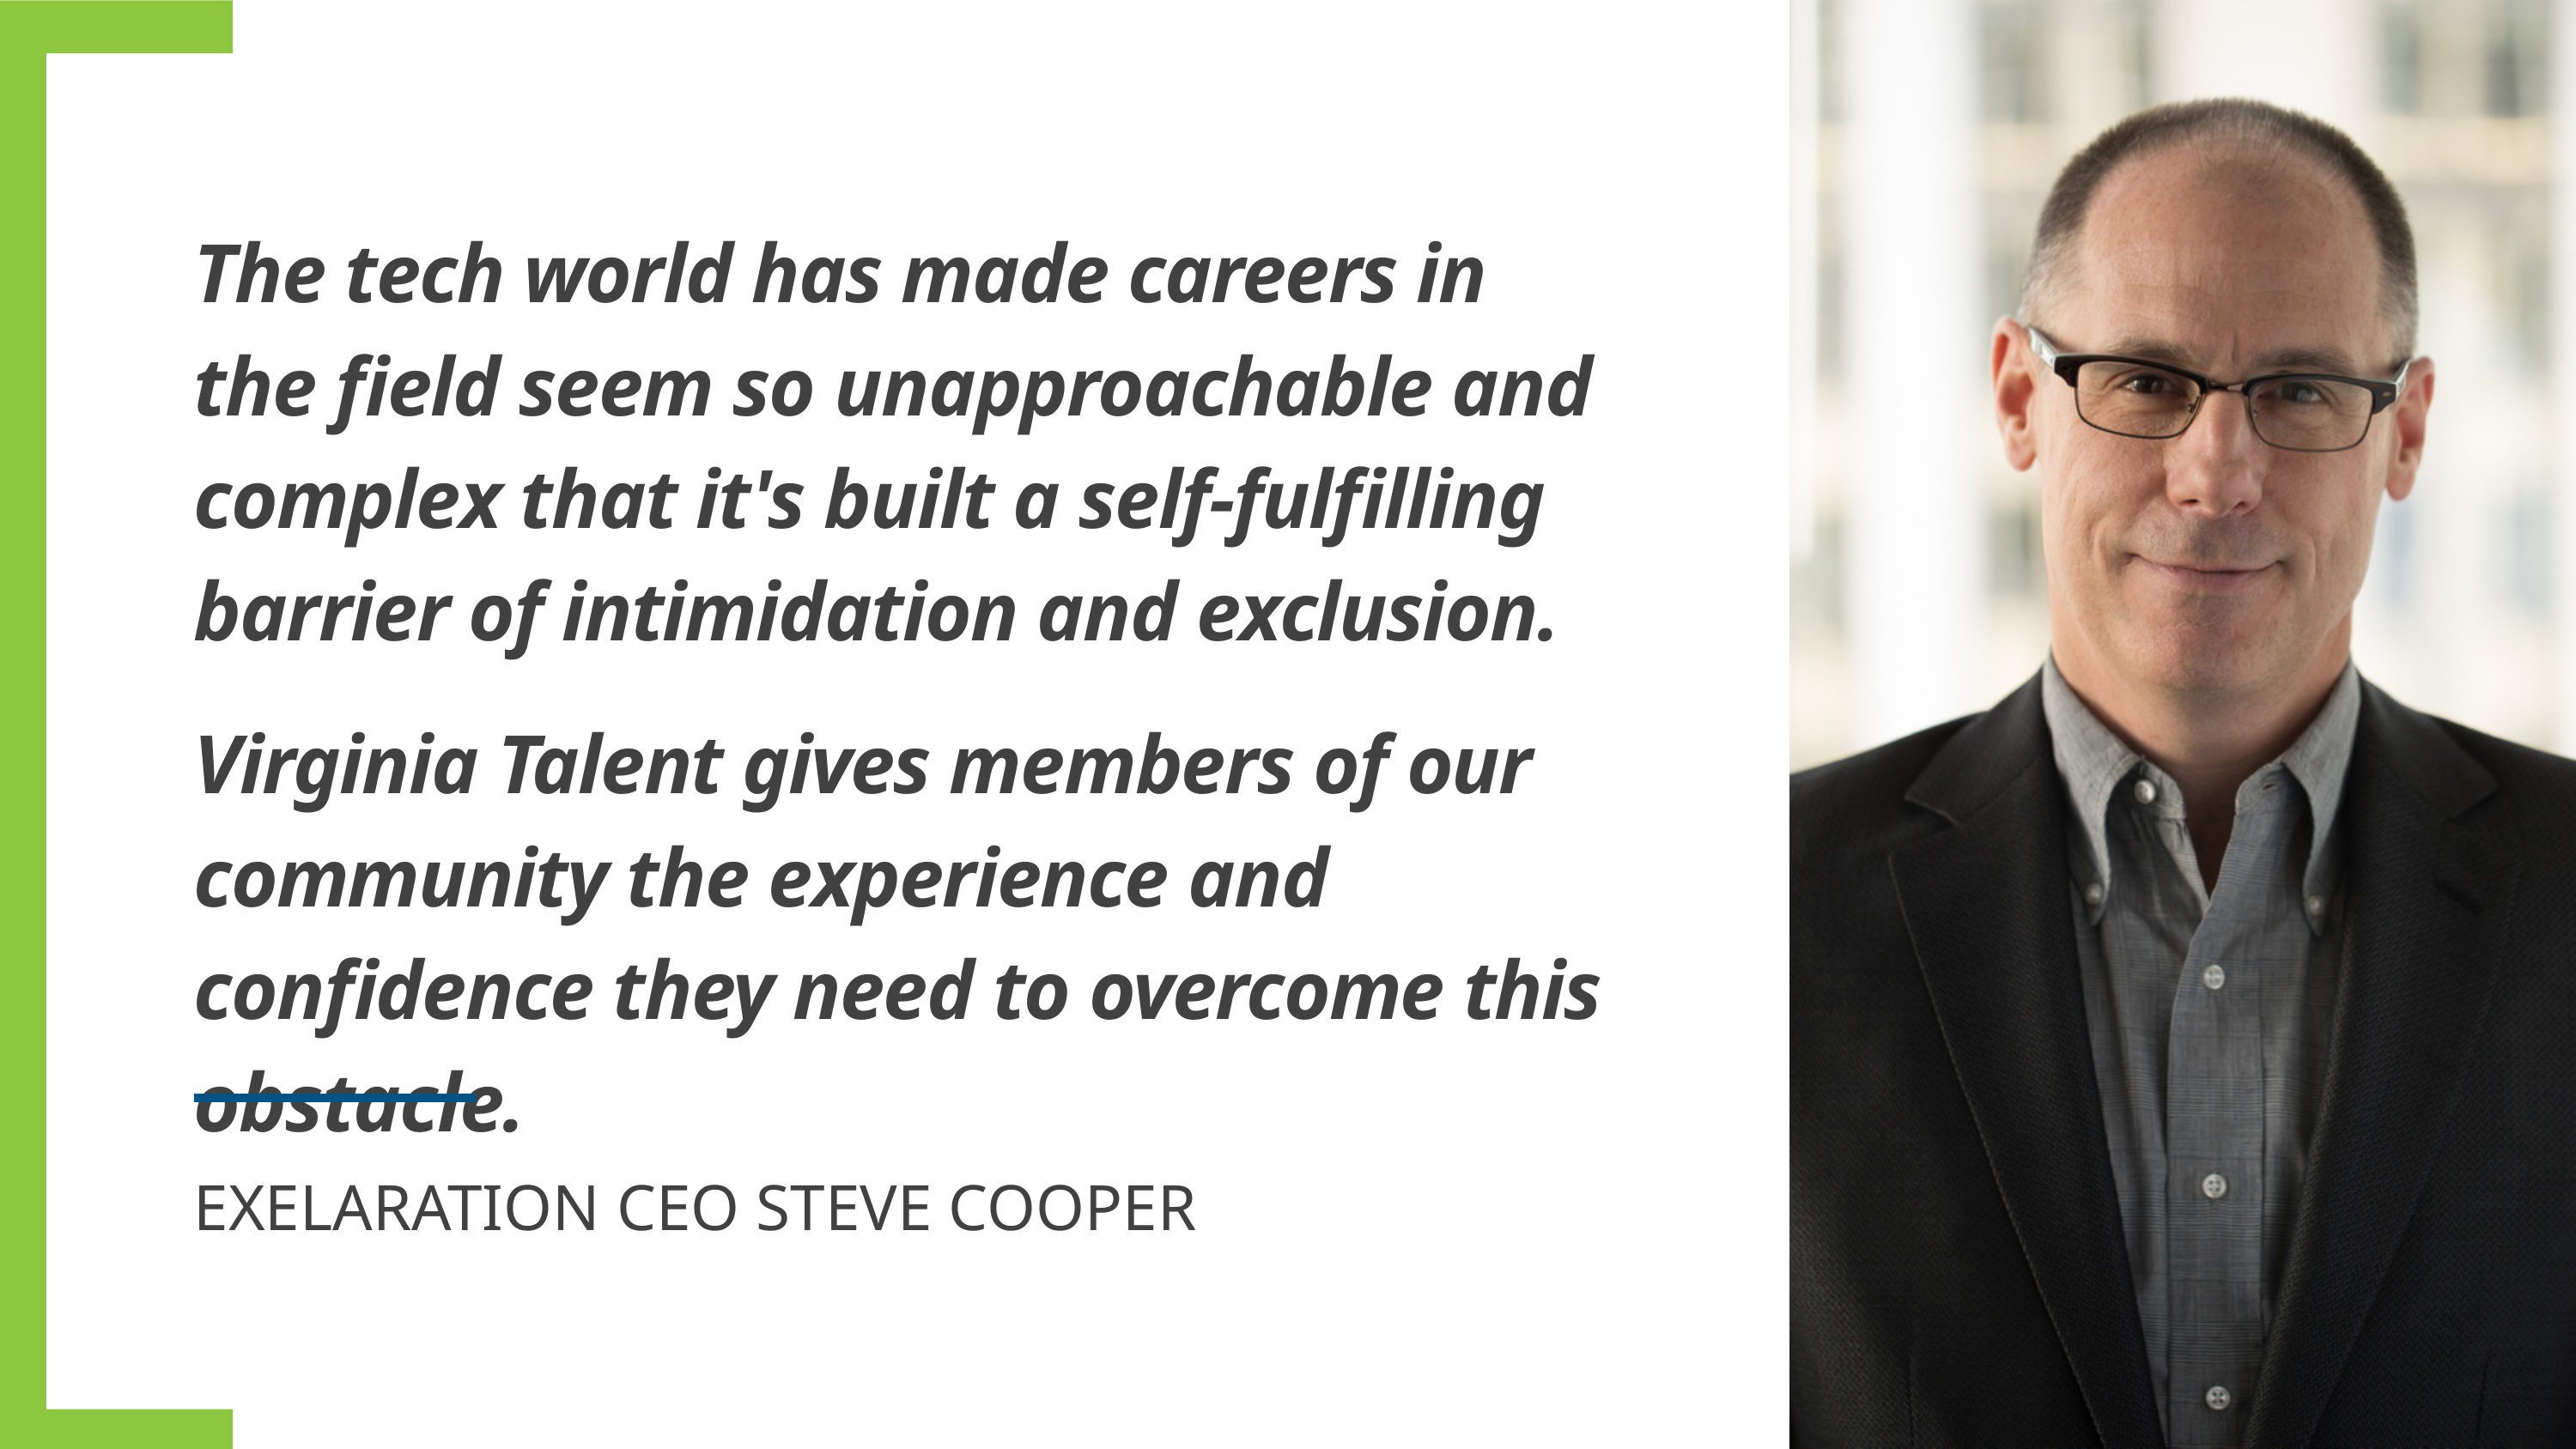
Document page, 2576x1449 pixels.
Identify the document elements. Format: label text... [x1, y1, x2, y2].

text_box EXELARATION CEO STEVE COOPER [240, 1161, 1544, 1244]
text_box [0, 26, 234, 1449]
text_box [240, 1094, 477, 1102]
text_box The tech world has made careers in the field seem so unapproachable and complex that it's built a self-fulfilling barrier of intimidation and exclusion. Virginia Talent gives members of our community the experience and confidence they need to overcome this obstacle. [240, 206, 1733, 1149]
text_box [1789, 0, 2576, 1449]
